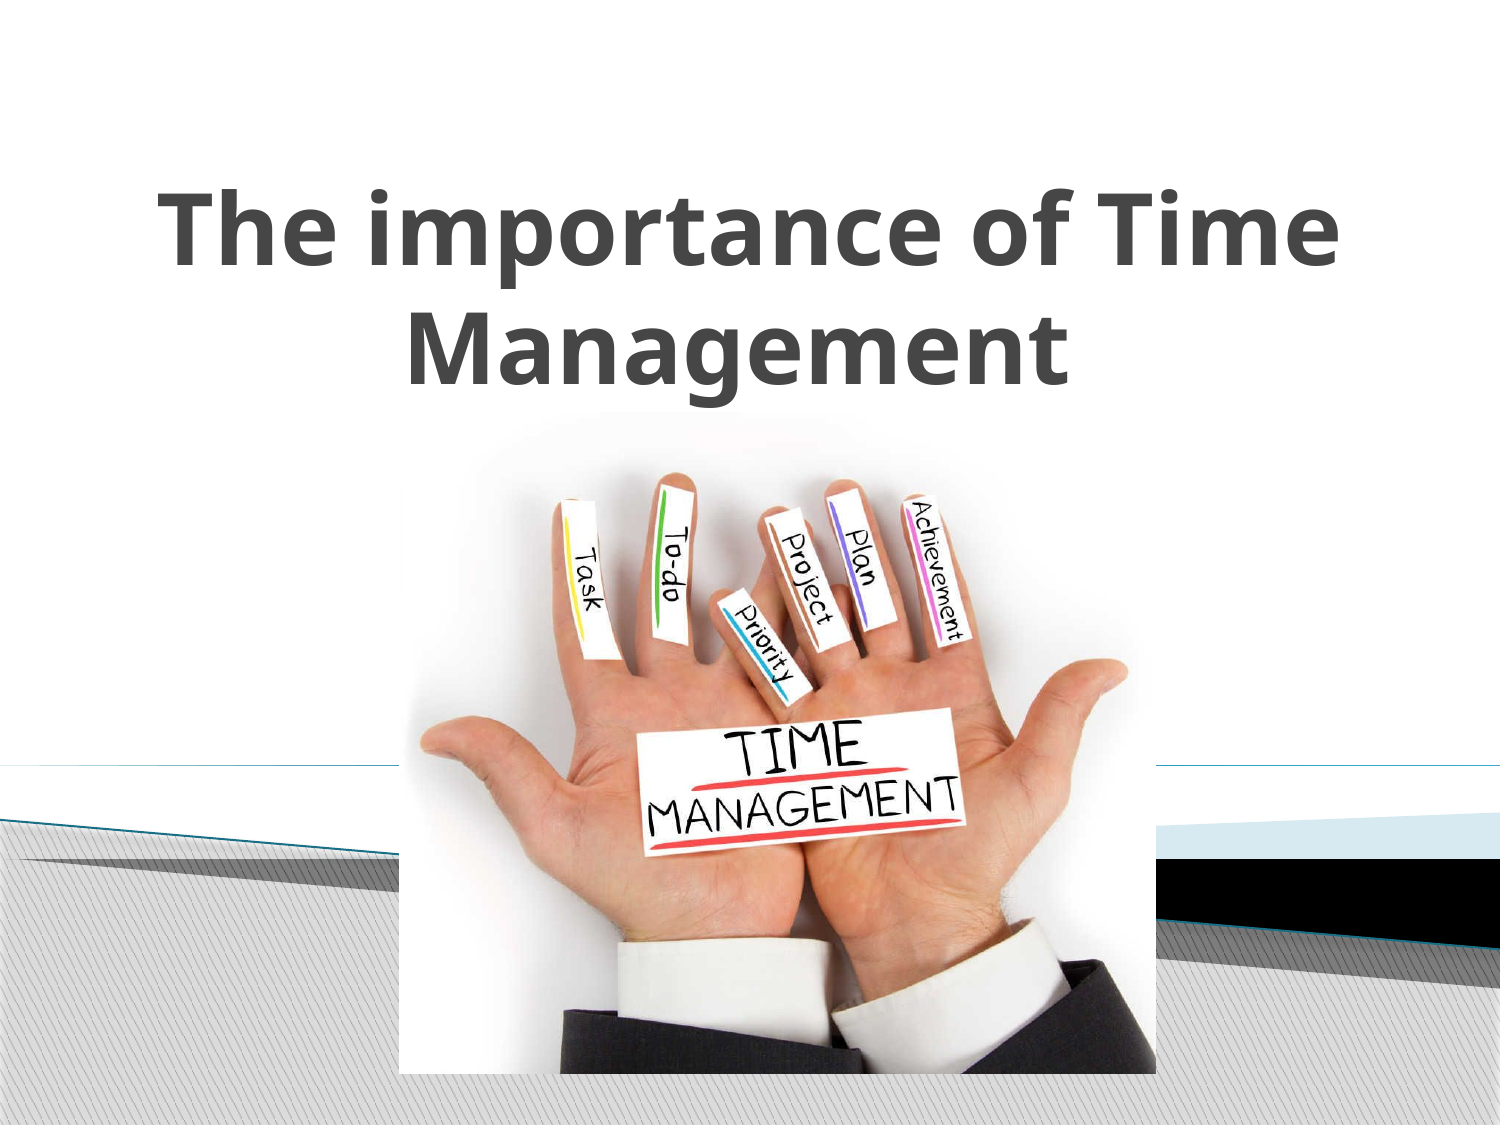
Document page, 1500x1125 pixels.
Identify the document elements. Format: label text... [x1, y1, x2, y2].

picture [5, 412, 1500, 1074]
title The importance of Time Management [112, 137, 1388, 413]
